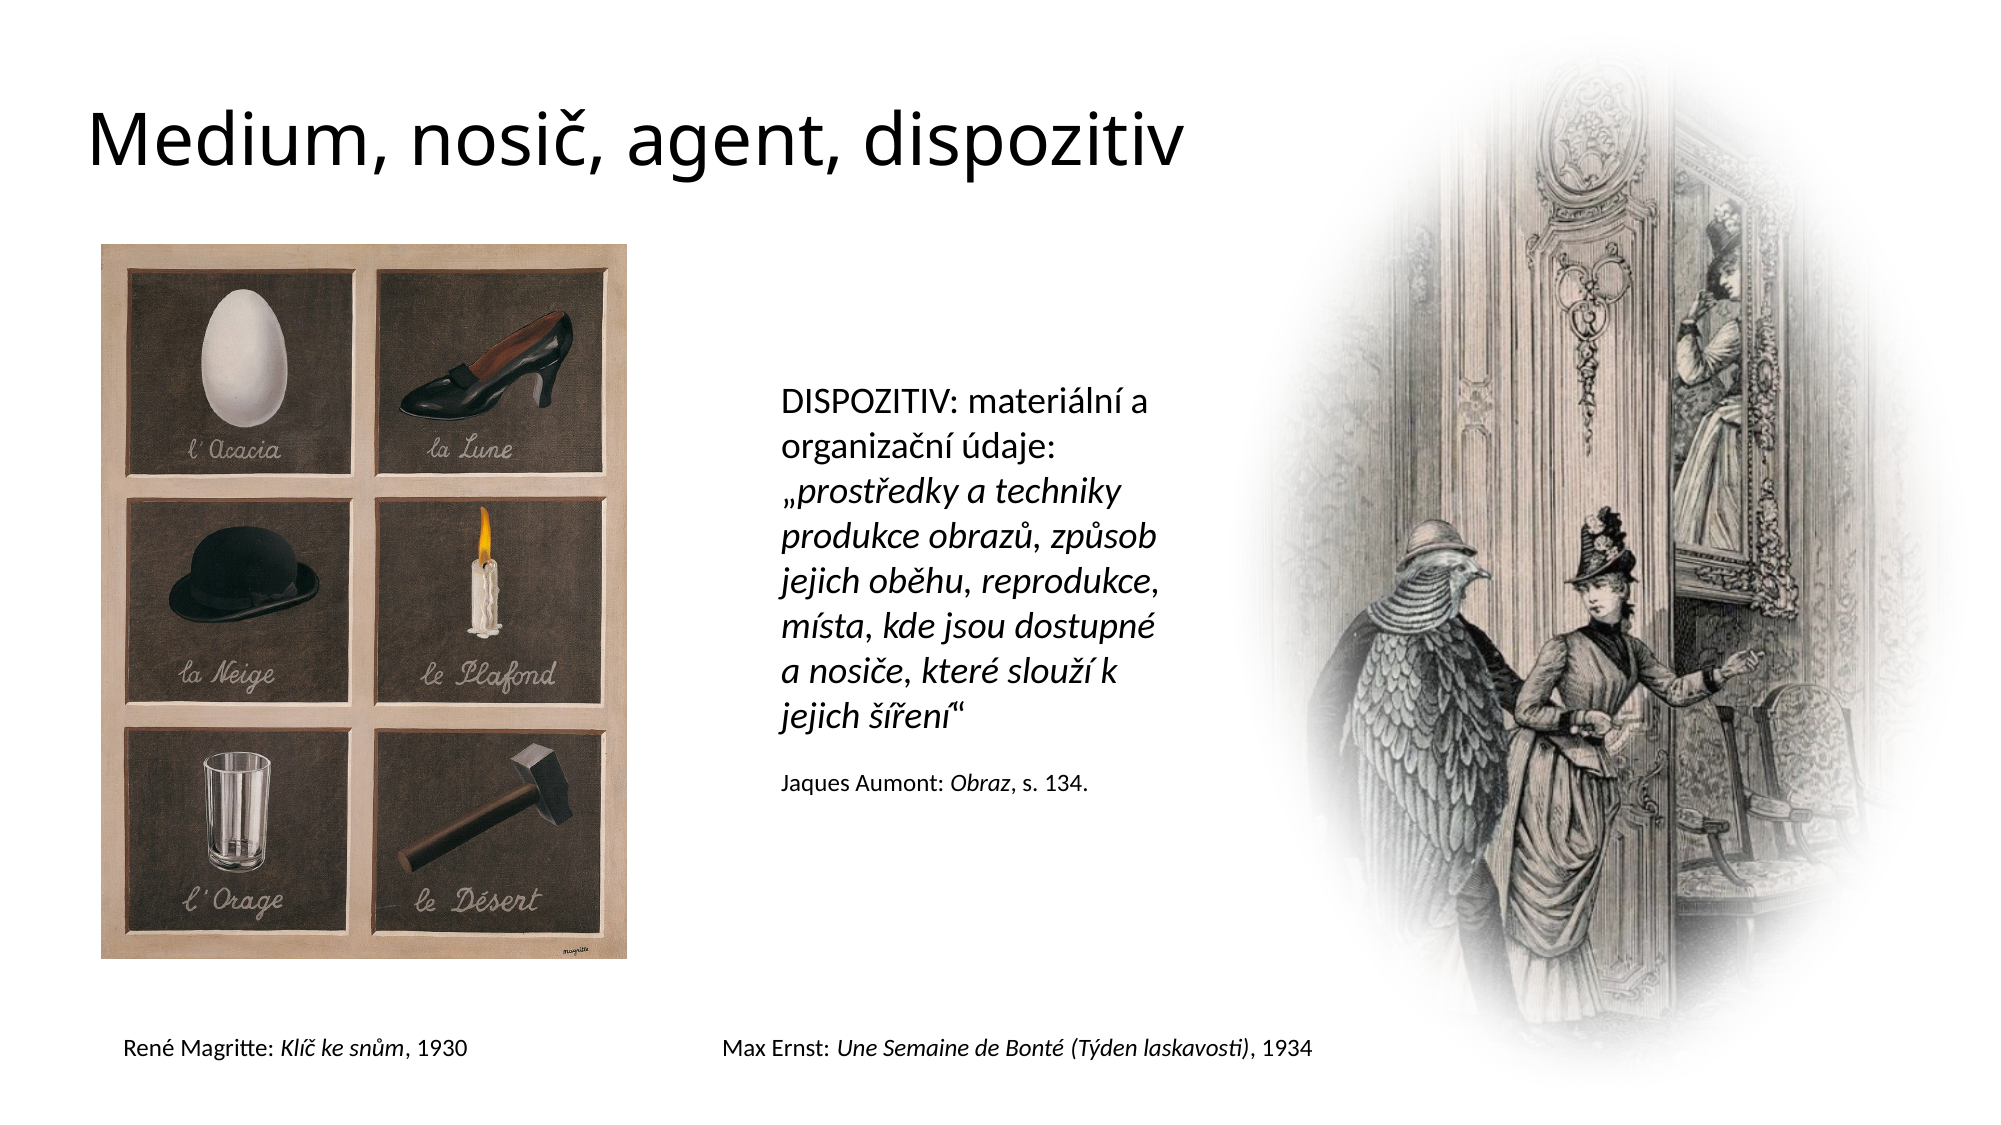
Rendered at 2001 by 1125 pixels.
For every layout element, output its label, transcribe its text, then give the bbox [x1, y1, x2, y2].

text_box DISPOZITIV: materiální a organizační údaje: „prostředky a techniky produkce obrazů, způsob jejich oběhu, reprodukce, místa, kde jsou dostupné a nosiče, které slouží k jejich šíření“ Jaques Aumont: Obraz, s. 134. [766, 368, 1194, 804]
text_box René Magritte: Klíč ke snům, 1930 Max Ernst: Une Semaine de Bonté (Týden laskavosti), 1934 [108, 1023, 1211, 1069]
picture [1211, 0, 1986, 1125]
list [101, 244, 627, 959]
title Medium, nosič, agent, dispozitiv [71, 33, 1211, 251]
